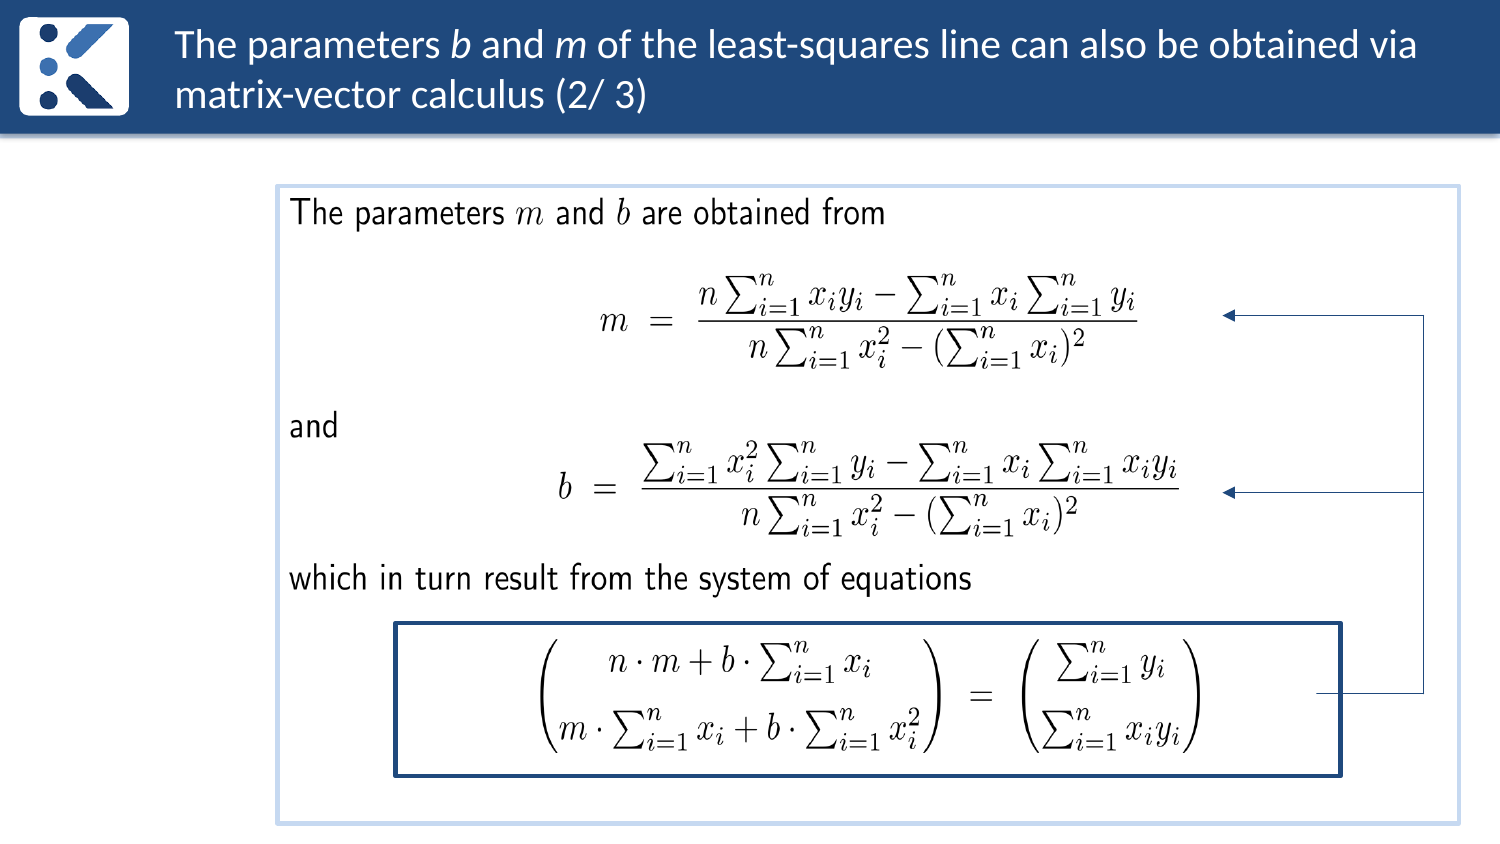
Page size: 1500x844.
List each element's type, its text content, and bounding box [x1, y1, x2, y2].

picture [27, 18, 122, 115]
title The parameters b and m of the least-squares line can also be obtained via matrix-vector calculus (2/ 3) [159, 8, 1483, 126]
text_box [275, 184, 1461, 826]
text_box [393, 621, 1343, 778]
picture [288, 197, 1200, 754]
